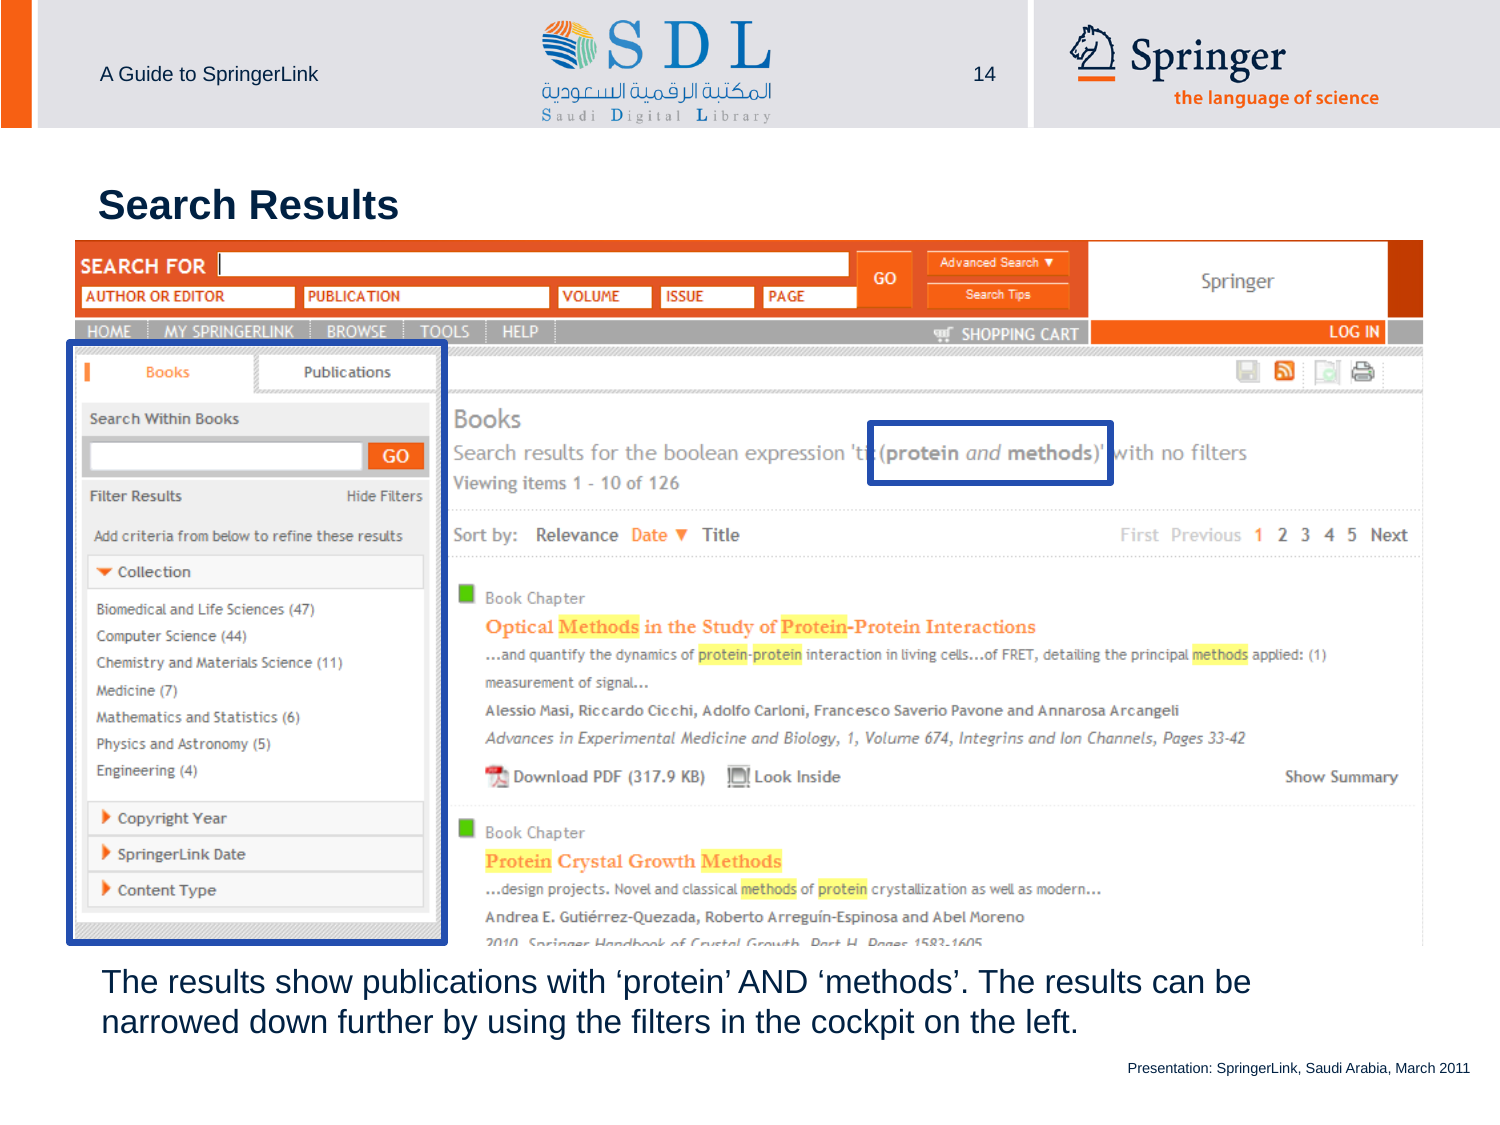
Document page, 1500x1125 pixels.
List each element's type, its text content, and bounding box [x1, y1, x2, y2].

picture [1, 0, 1500, 141]
text_box The results show publications with ‘protein’ AND ‘methods’. The results can be narrowed down further by using the filters in the cockpit on the left. [86, 954, 1400, 1048]
title Search Results [97, 183, 1388, 229]
picture [74, 240, 1424, 946]
